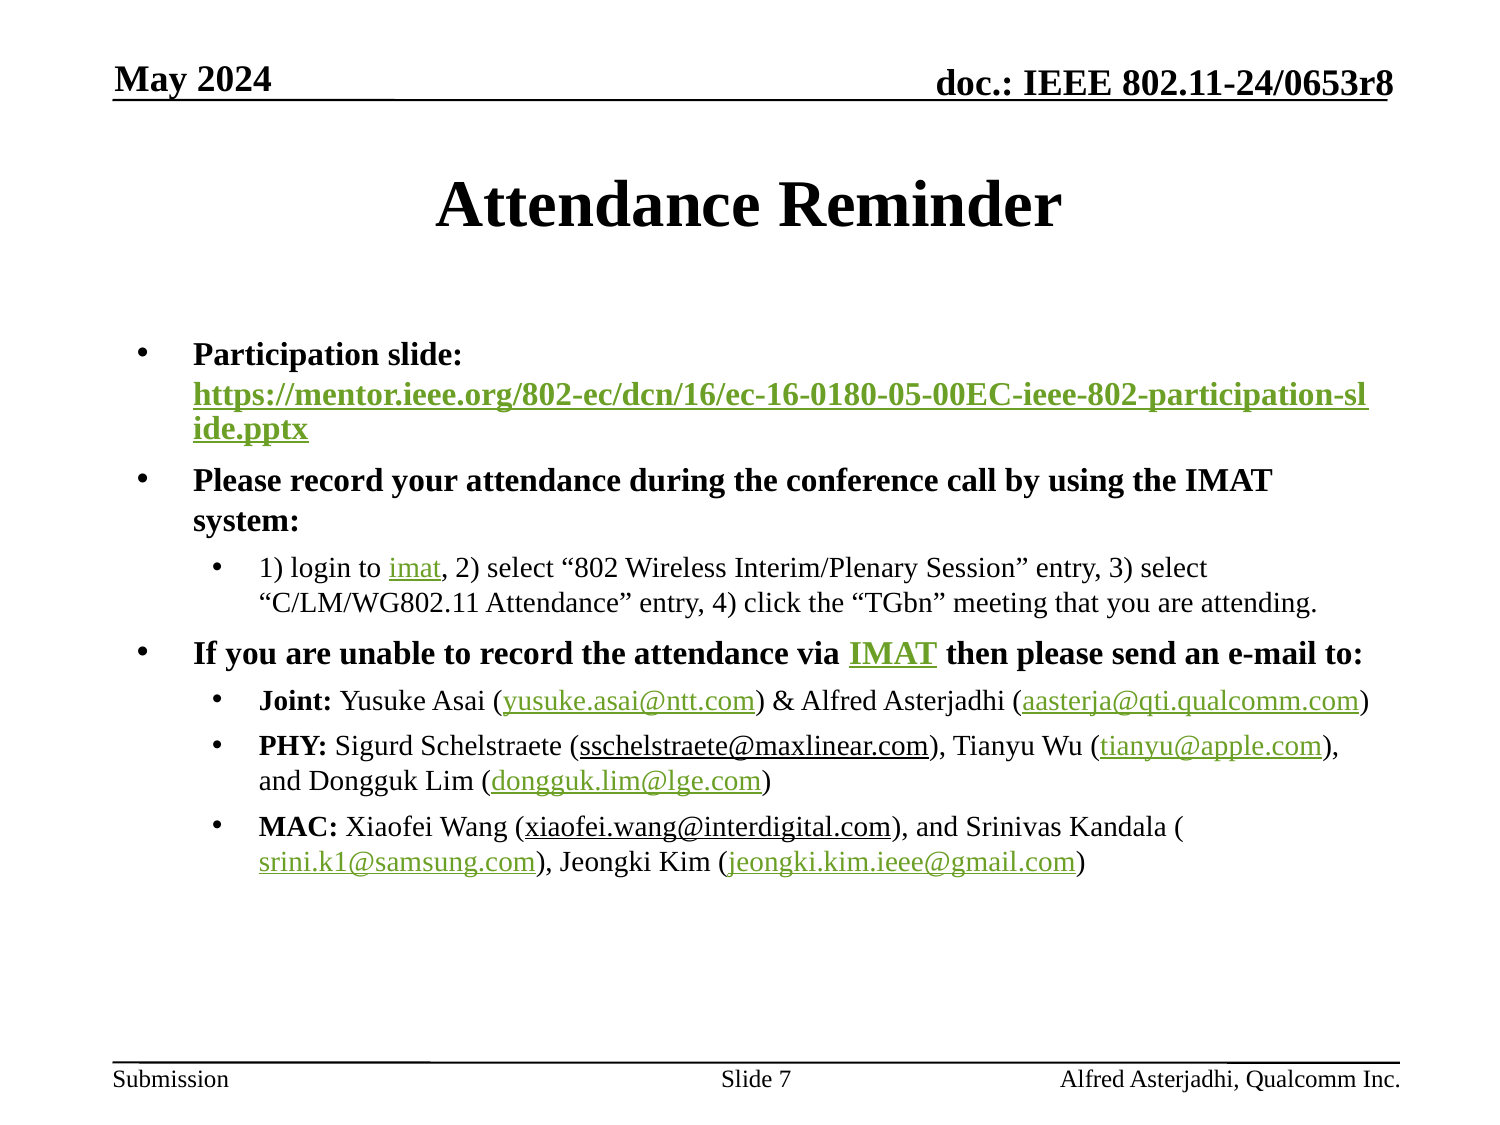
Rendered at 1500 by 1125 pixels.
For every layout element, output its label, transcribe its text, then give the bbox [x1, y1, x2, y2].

slide_number Slide 7 [712, 1061, 800, 1123]
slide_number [114, 54, 423, 100]
title Attendance Reminder [112, 112, 1388, 288]
footer Alfred Asterjadhi, Qualcomm Inc. [878, 1061, 1402, 1093]
list Participation slide: https://mentor.ieee.org/802-ec/dcn/16/ec-16-0180-05-00EC-ieee-802-participation-slide.pptx Please record your attendance during the conference call by using the IMAT system: 1) login to imat, 2) select “802 Wireless Interim/Plenary Session” entry, 3) select “C/LM/WG802.11 Attendance” entry, 4) click the “TGbn” meeting that you are attending. If you are unable to record the attendance via IMAT then please send an e-mail to: Joint: Yusuke Asai (yusuke.asai@ntt.com) & Alfred Asterjadhi (aasterja@qti.qualcomm.com) PHY: Sigurd Schelstraete (sschelstraete@maxlinear.com), Tianyu Wu (tianyu@apple.com), and Dongguk Lim (dongguk.lim@lge.com) MAC: Xiaofei Wang (xiaofei.wang@interdigital.com), and Srinivas Kandala (srini.k1@samsung.com), Jeongki Kim (jeongki.kim.ieee@gmail.com) [112, 324, 1388, 1063]
